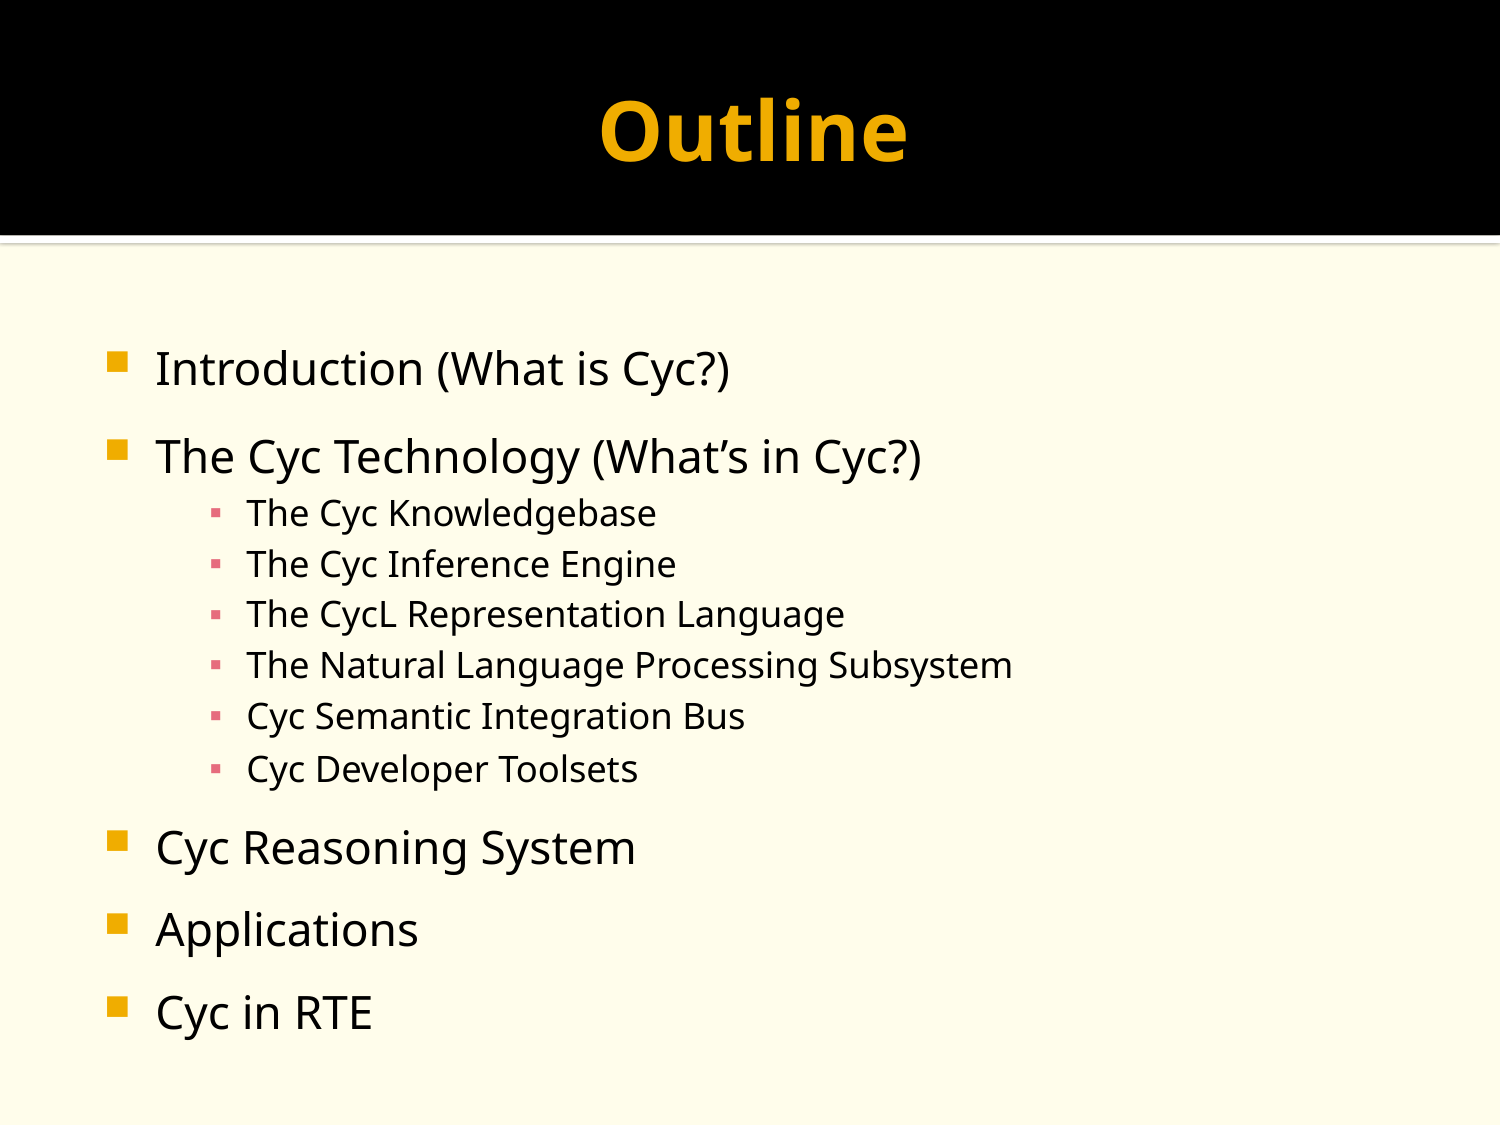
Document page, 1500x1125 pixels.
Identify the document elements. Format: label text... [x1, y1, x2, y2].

title Outline [75, 25, 1425, 231]
list Introduction (What is Cyc?) The Cyc Technology (What’s in Cyc?) The Cyc Knowledgebase The Cyc Inference Engine The CycL Representation Language The Natural Language Processing Subsystem Cyc Semantic Integration Bus Cyc Developer Toolsets Cyc Reasoning System Applications Cyc in RTE [75, 291, 1425, 1050]
